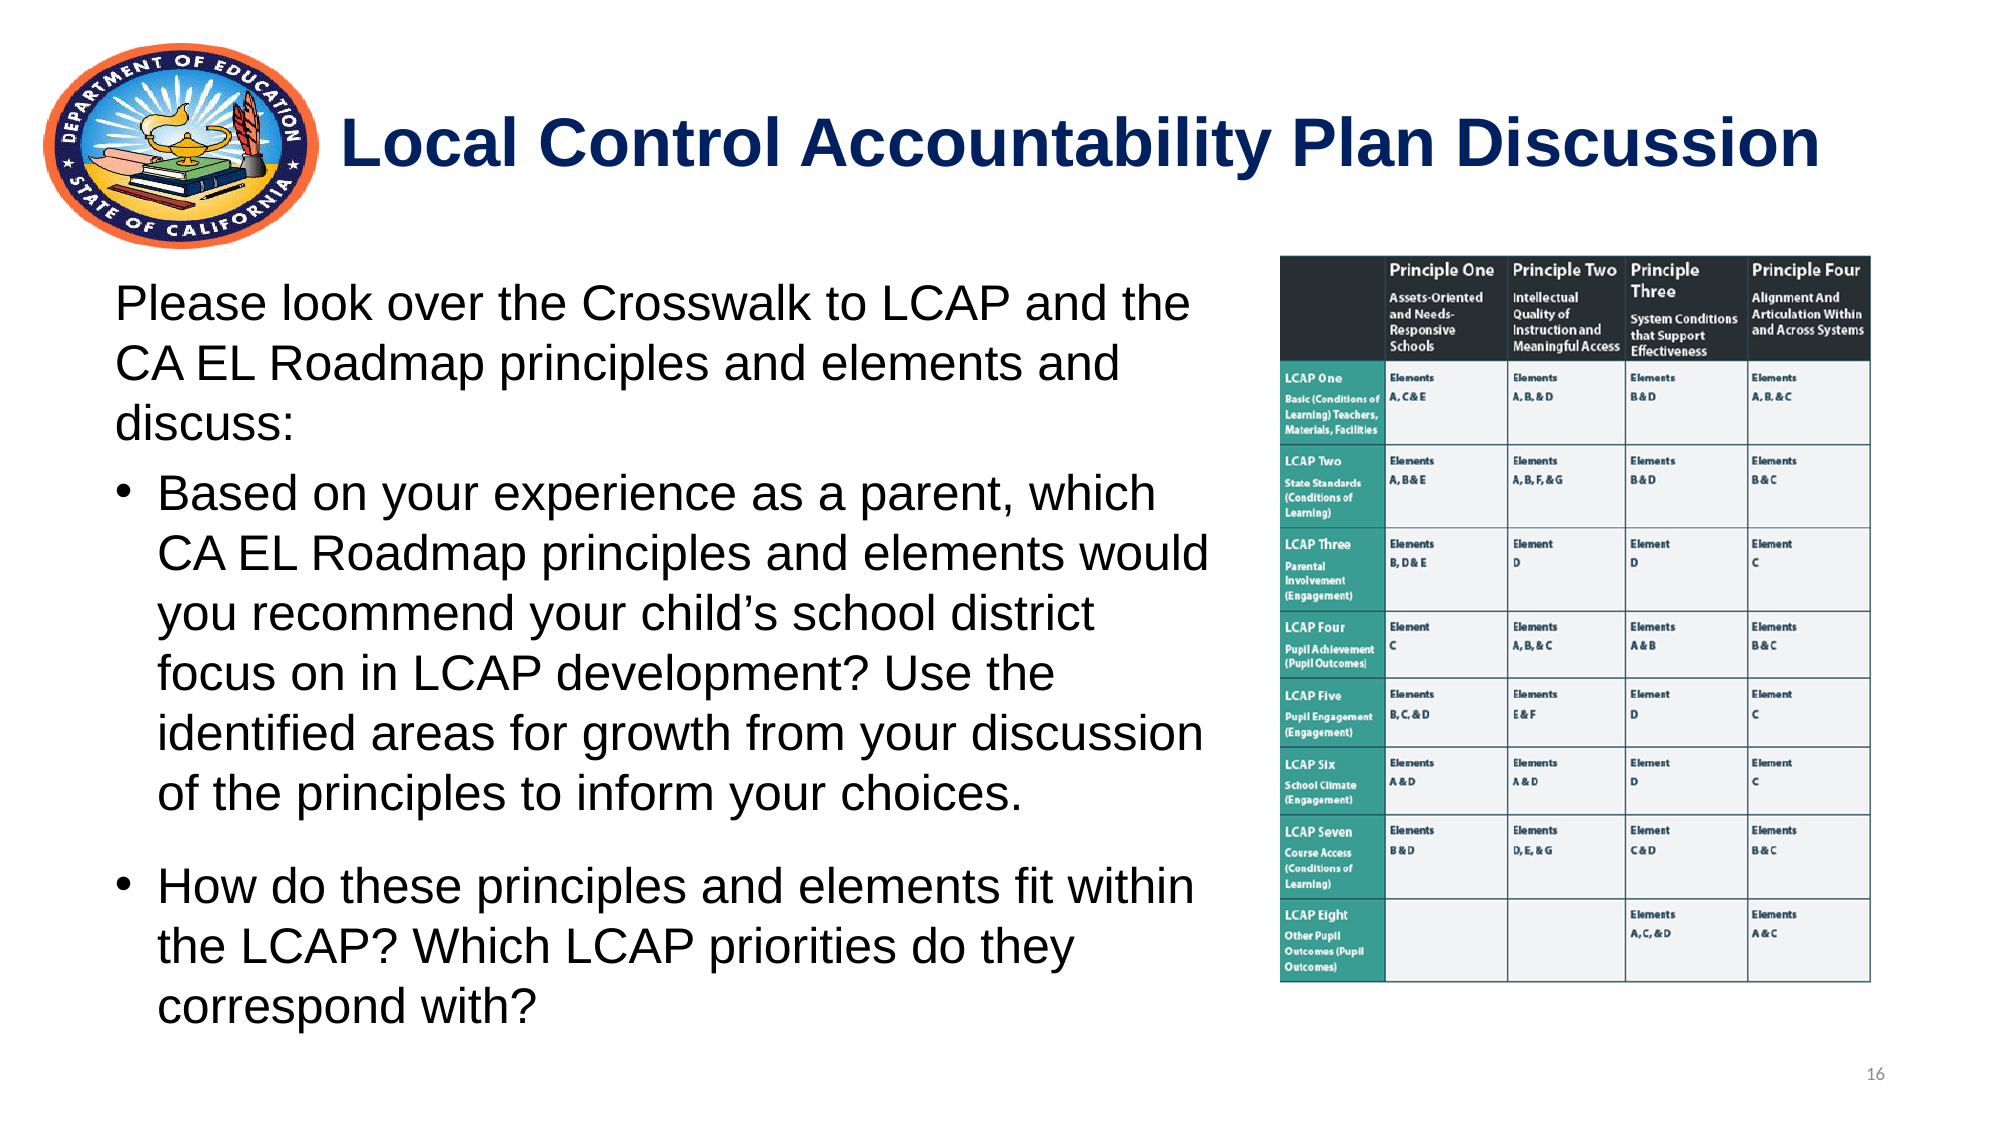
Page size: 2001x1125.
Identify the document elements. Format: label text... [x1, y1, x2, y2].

list Please look over the Crosswalk to LCAP and the CA EL Roadmap principles and elements and discuss: Based on your experience as a parent, which CA EL Roadmap principles and elements would you recommend your child’s school district focus on in LCAP development? Use the identified areas for growth from your discussion of the principles to inform your choices. How do these principles and elements fit within the LCAP? Which LCAP priorities do they correspond with? [99, 262, 1243, 1005]
slide_number 16 [1433, 1042, 1900, 1103]
picture [21, 25, 342, 266]
title Local Control Accountability Plan Discussion [263, 45, 1900, 233]
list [1280, 251, 1879, 995]
